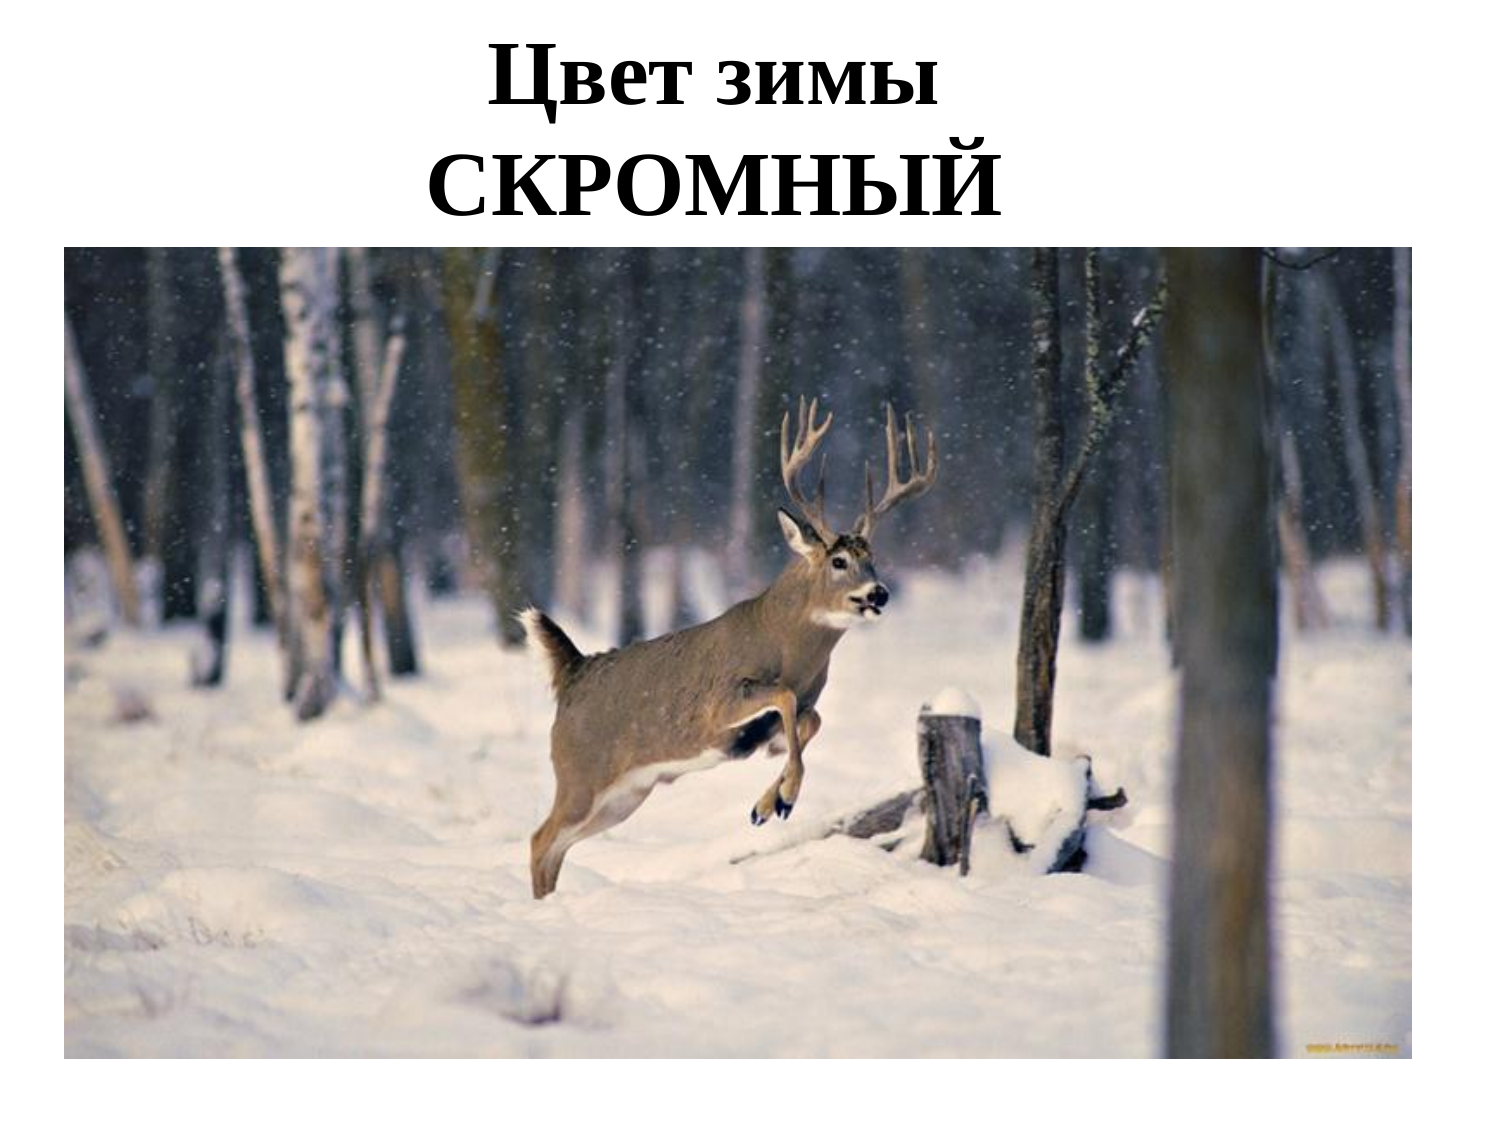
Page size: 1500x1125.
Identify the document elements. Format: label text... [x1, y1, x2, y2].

title Цвет зимы СКРОМНЫЙ [76, 2, 1352, 244]
picture [64, 247, 1412, 1059]
